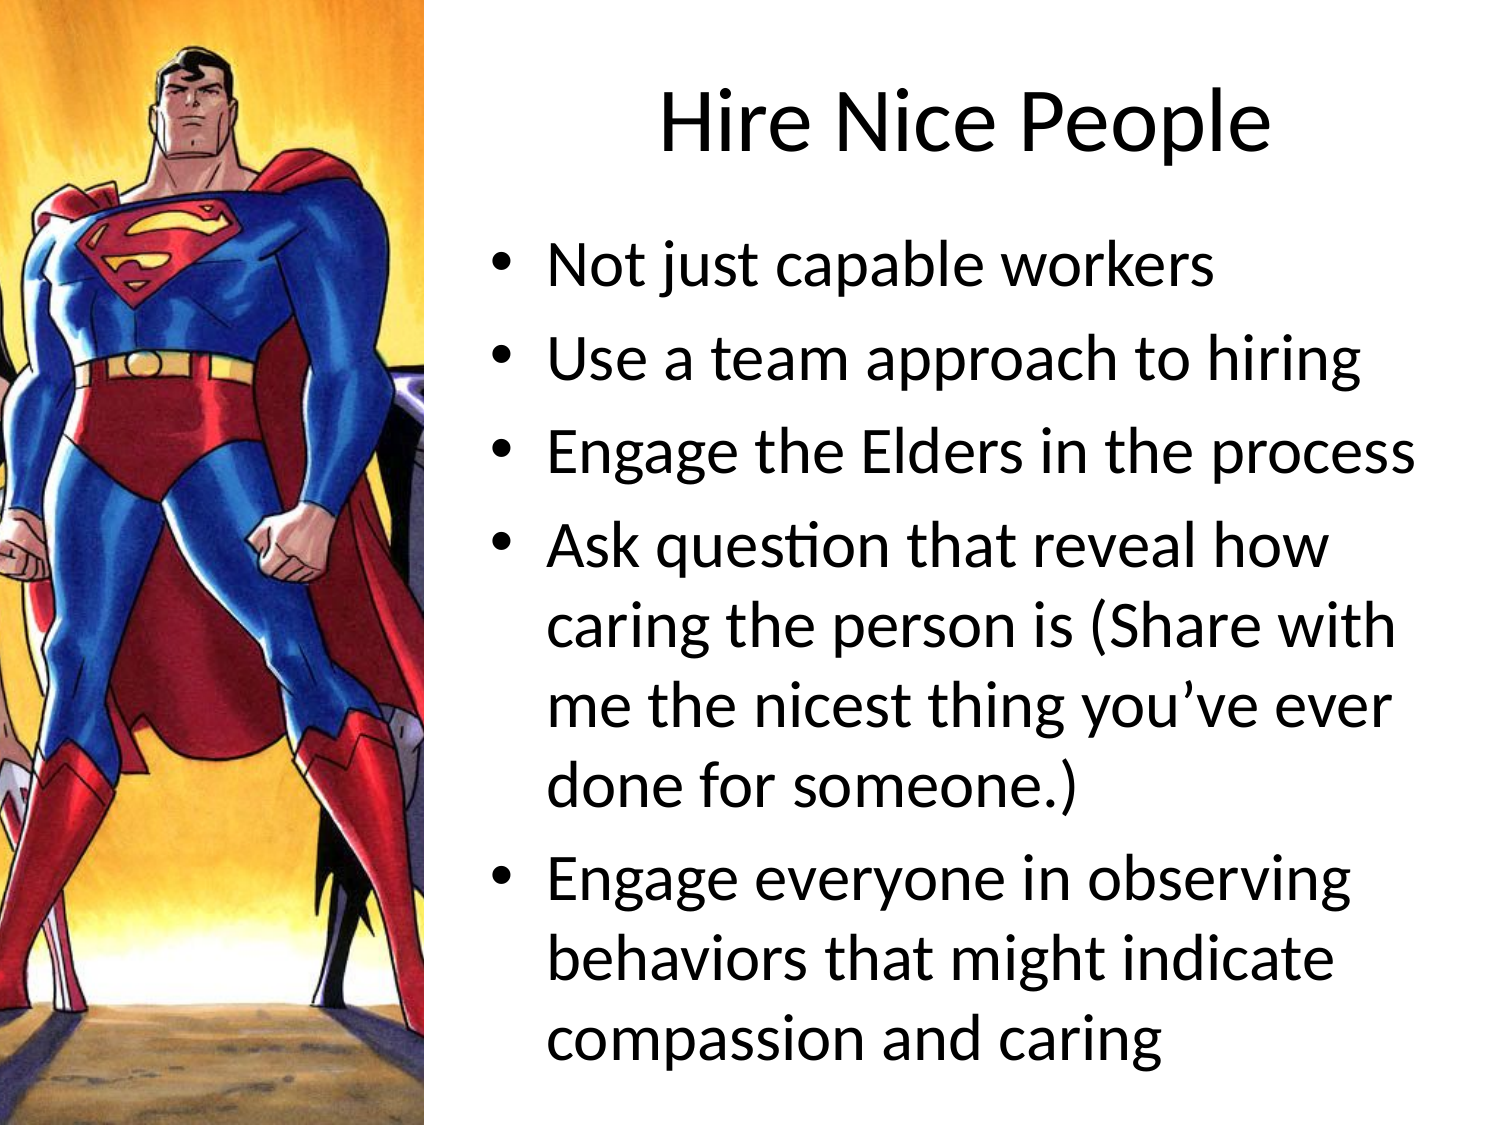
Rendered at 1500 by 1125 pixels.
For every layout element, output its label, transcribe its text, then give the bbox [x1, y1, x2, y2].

list Not just capable workers Use a team approach to hiring Engage the Elders in the process Ask question that reveal how caring the person is (Share with me the nicest thing you’ve ever done for someone.) Engage everyone in observing behaviors that might indicate compassion and caring [474, 212, 1471, 1088]
title Hire Nice People [462, 30, 1471, 200]
picture [0, 0, 425, 1125]
